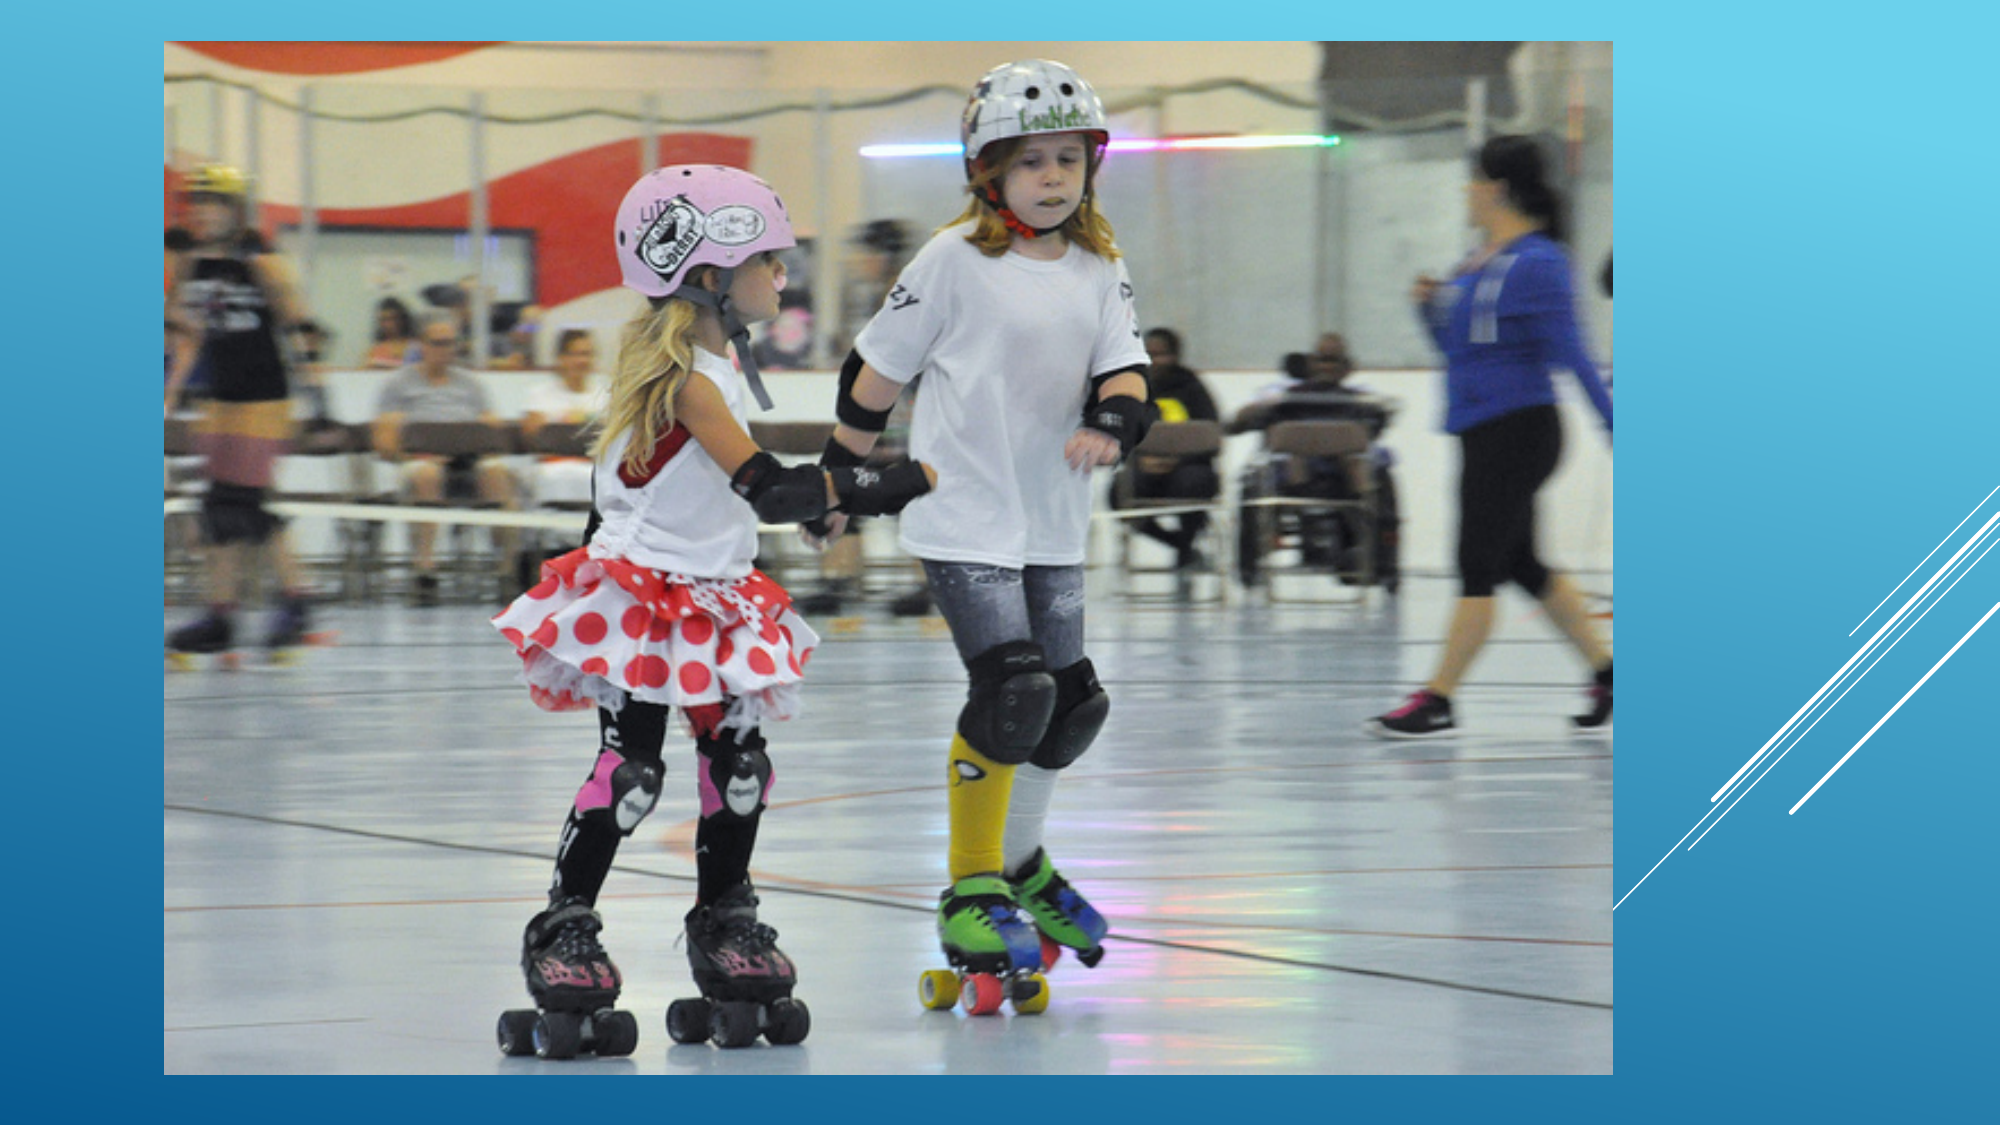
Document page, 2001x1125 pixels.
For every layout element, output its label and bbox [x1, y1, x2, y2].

picture [164, 40, 1613, 1076]
